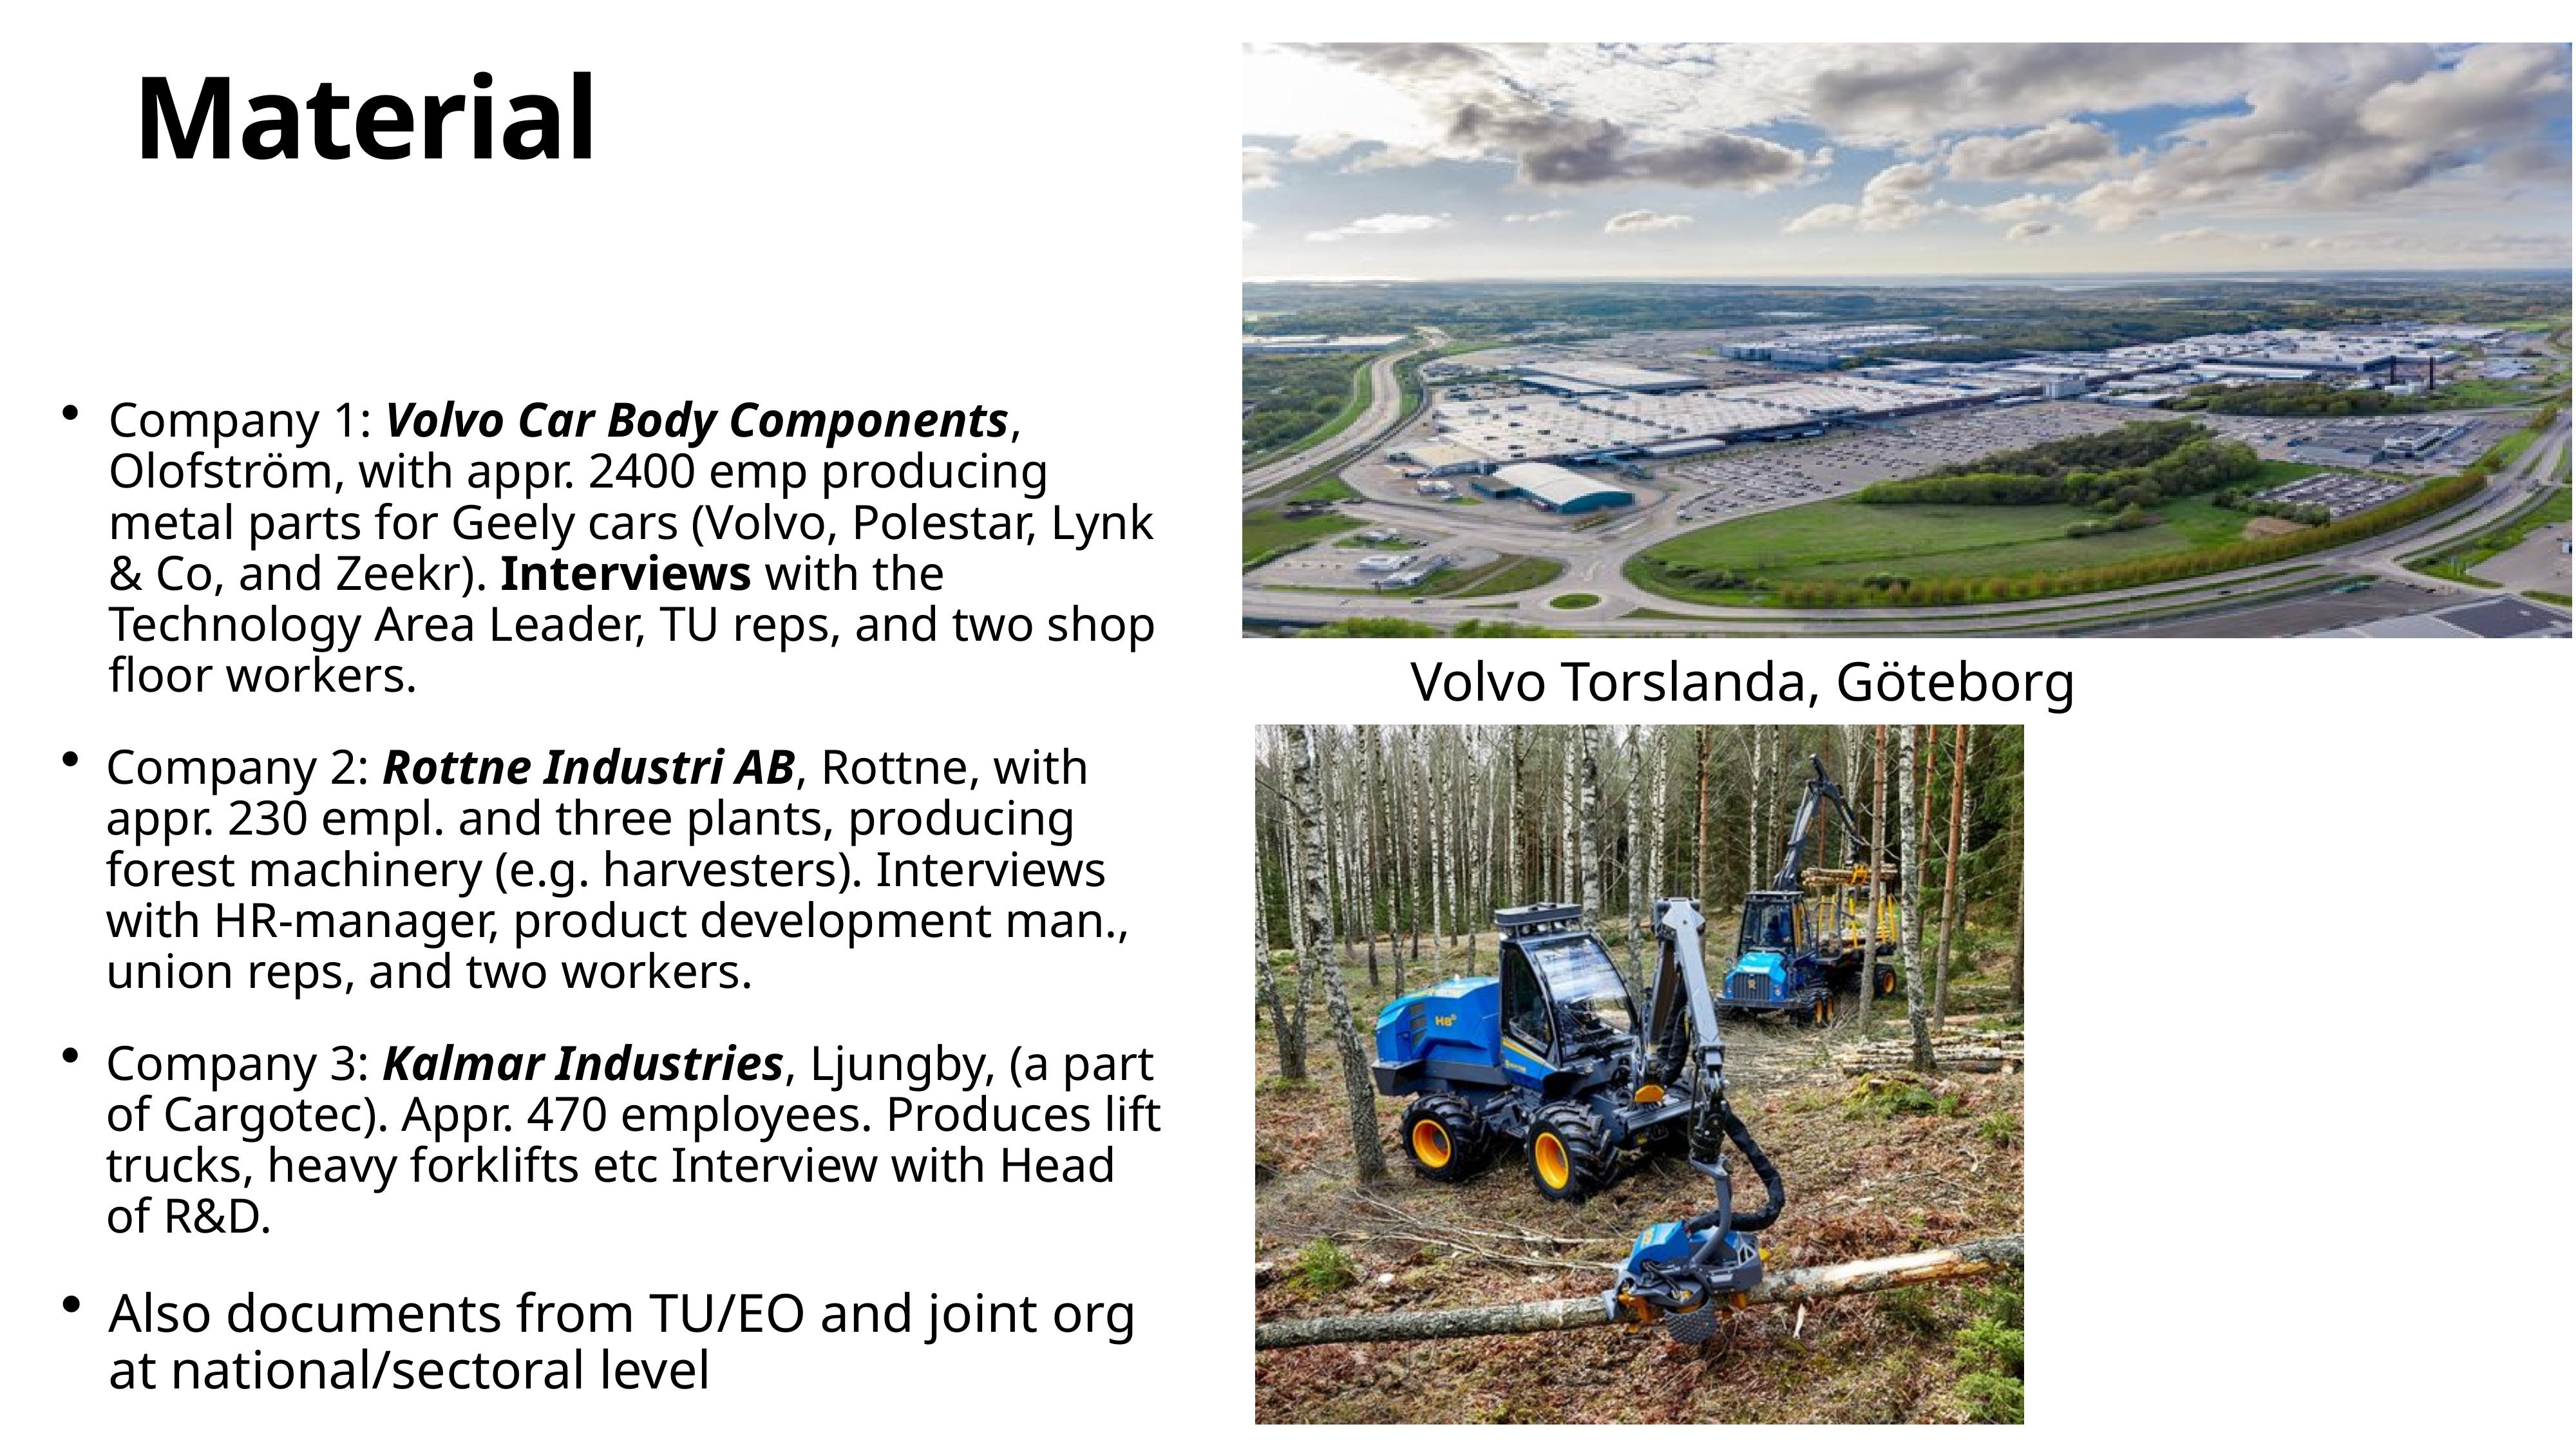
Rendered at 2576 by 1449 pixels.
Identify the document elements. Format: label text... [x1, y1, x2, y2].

picture [1242, 42, 2572, 638]
title Material [126, 66, 1161, 218]
picture [1255, 724, 2025, 1425]
list Company 1: Volvo Car Body Components, Olofström, with appr. 2400 emp producing metal parts for Geely cars (Volvo, Polestar, Lynk & Co, and Zeekr). Interviews with the Technology Area Leader, TU reps, and two shop floor workers. Company 2: Rottne Industri AB, Rottne, with appr. 230 empl. and three plants, producing forest machinery (e.g. harvesters). Interviews with HR-manager, product development man., union reps, and two workers. Company 3: Kalmar Industries, Ljungby, (a part of Cargotec). Appr. 470 employees. Produces lift trucks, heavy forklifts etc Interview with Head of R&D. Also documents from TU/EO and joint org at national/sectoral level [55, 390, 1178, 1412]
text_box Volvo Torslanda, Göteborg [1405, 649, 2083, 719]
